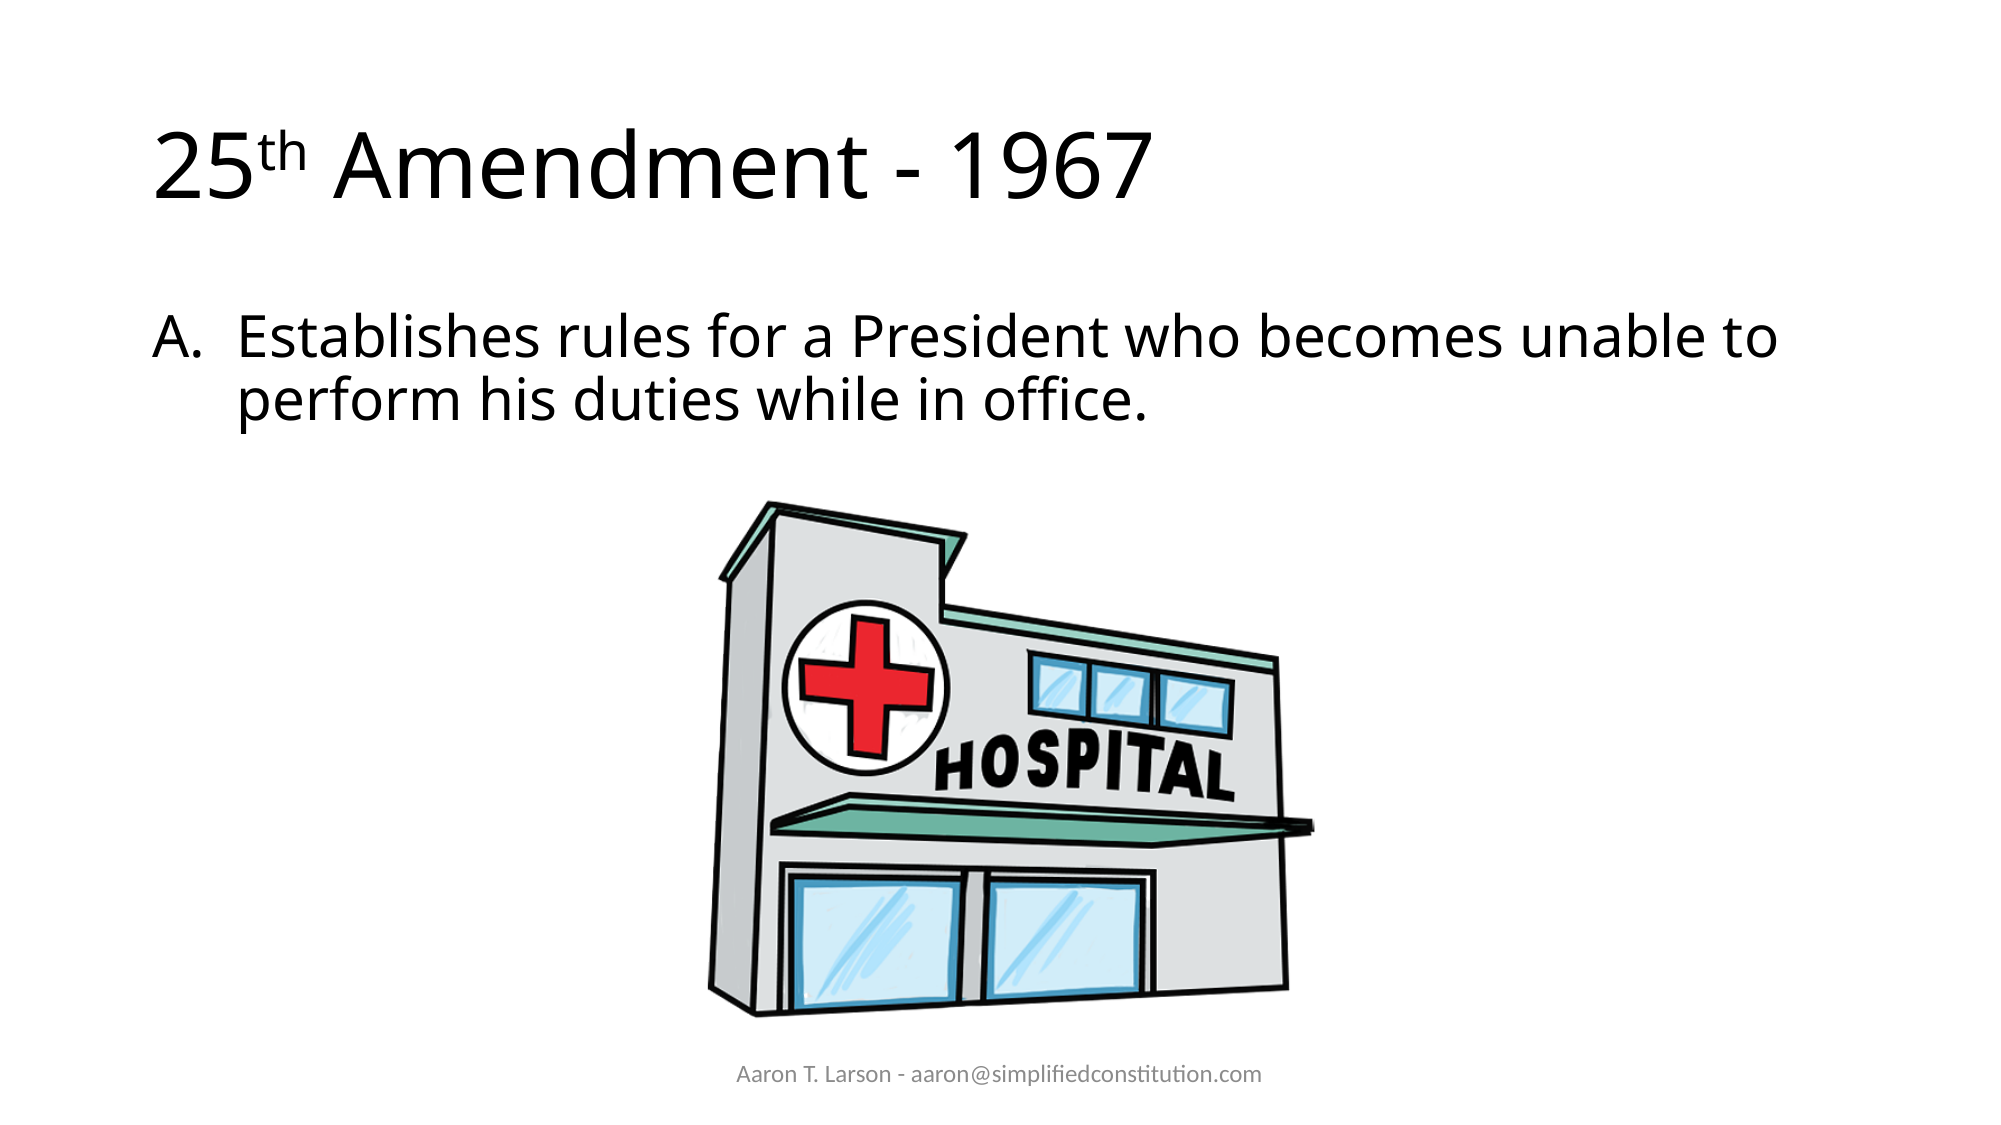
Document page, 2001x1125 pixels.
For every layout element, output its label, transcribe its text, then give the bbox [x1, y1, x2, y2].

footer Aaron T. Larson - aaron@simplifiedconstitution.com [662, 1073, 1338, 1103]
list Establishes rules for a President who becomes unable to perform his duties while in office. [137, 299, 1863, 1014]
title 25th Amendment - 1967 [137, 59, 1863, 278]
picture [636, 467, 1364, 1073]
